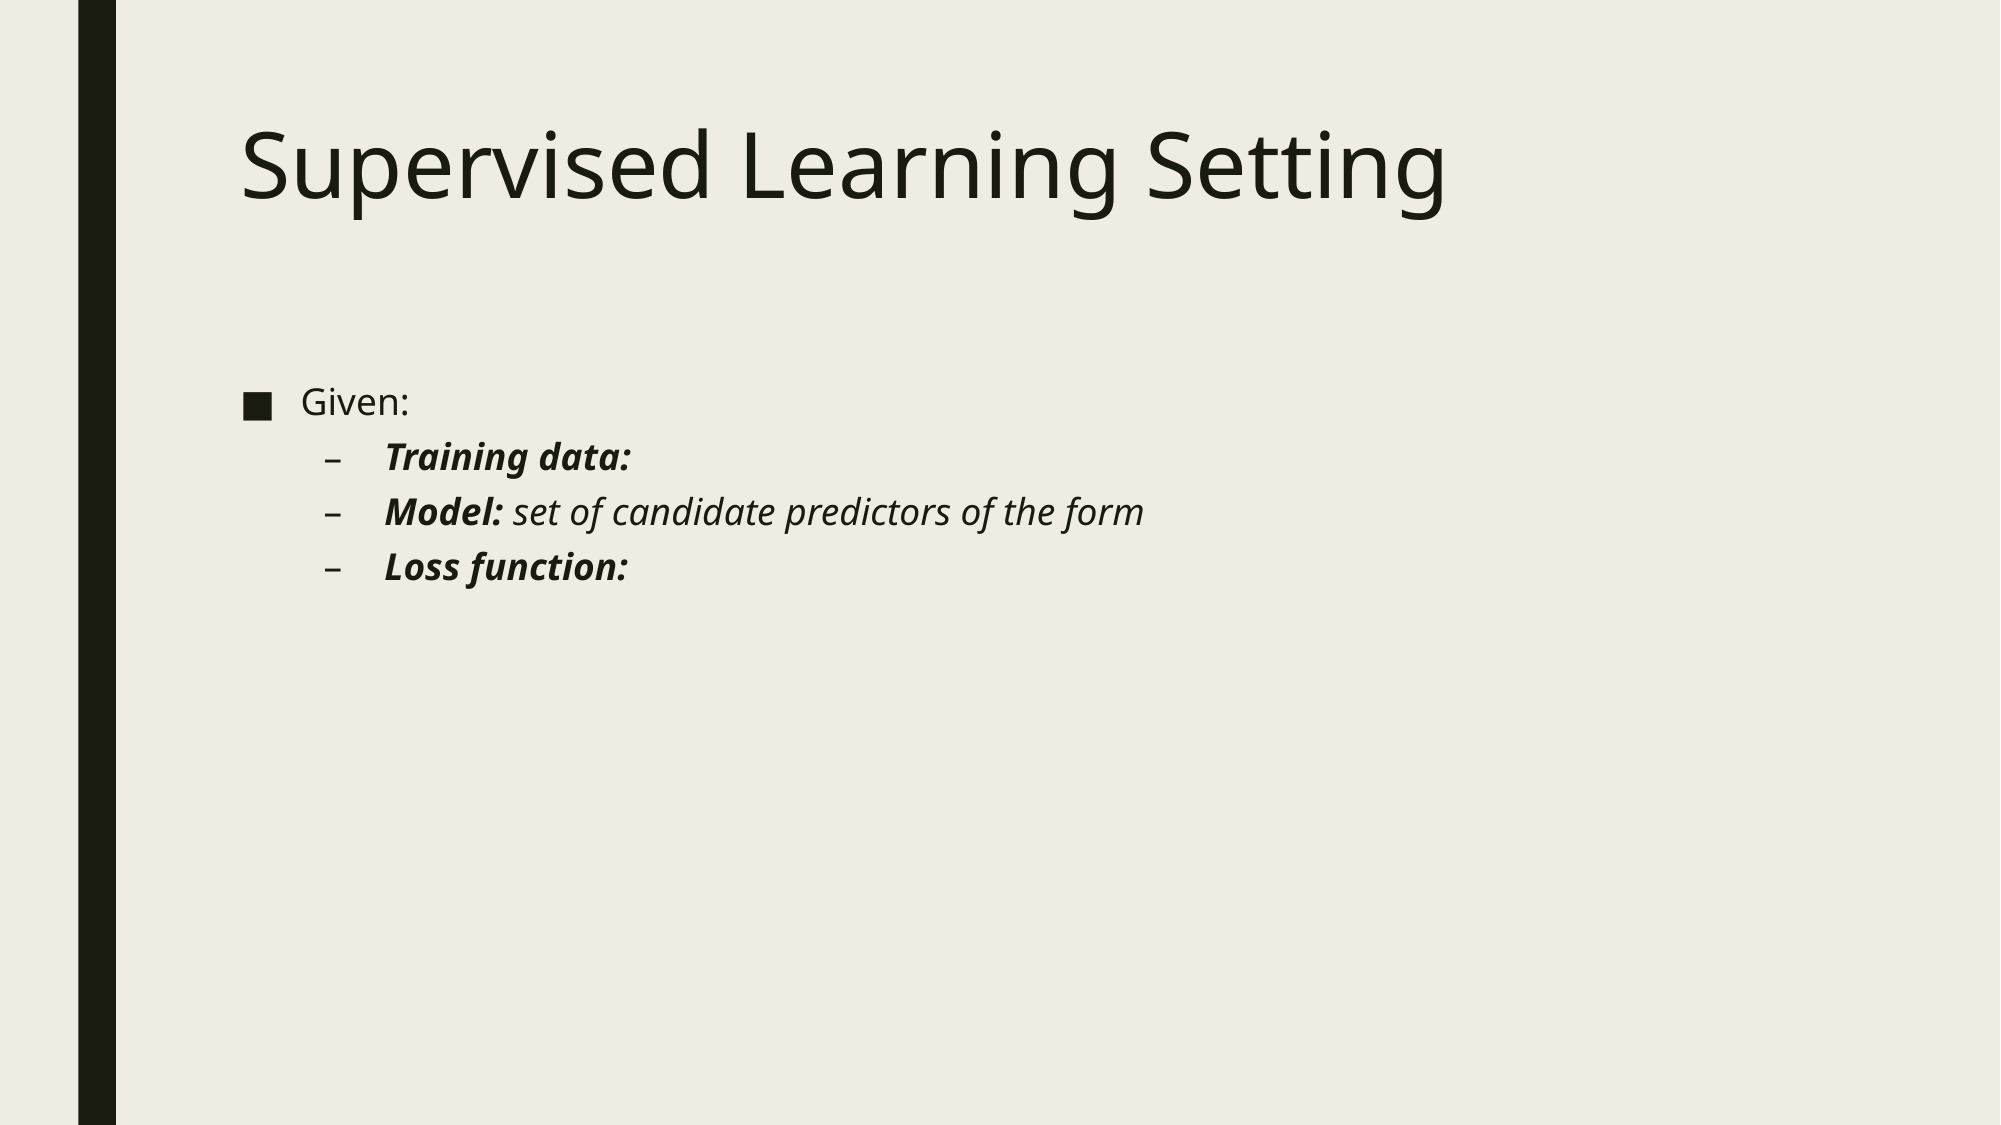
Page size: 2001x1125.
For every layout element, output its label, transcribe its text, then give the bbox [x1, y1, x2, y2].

title Supervised Learning Setting [225, 112, 1800, 357]
